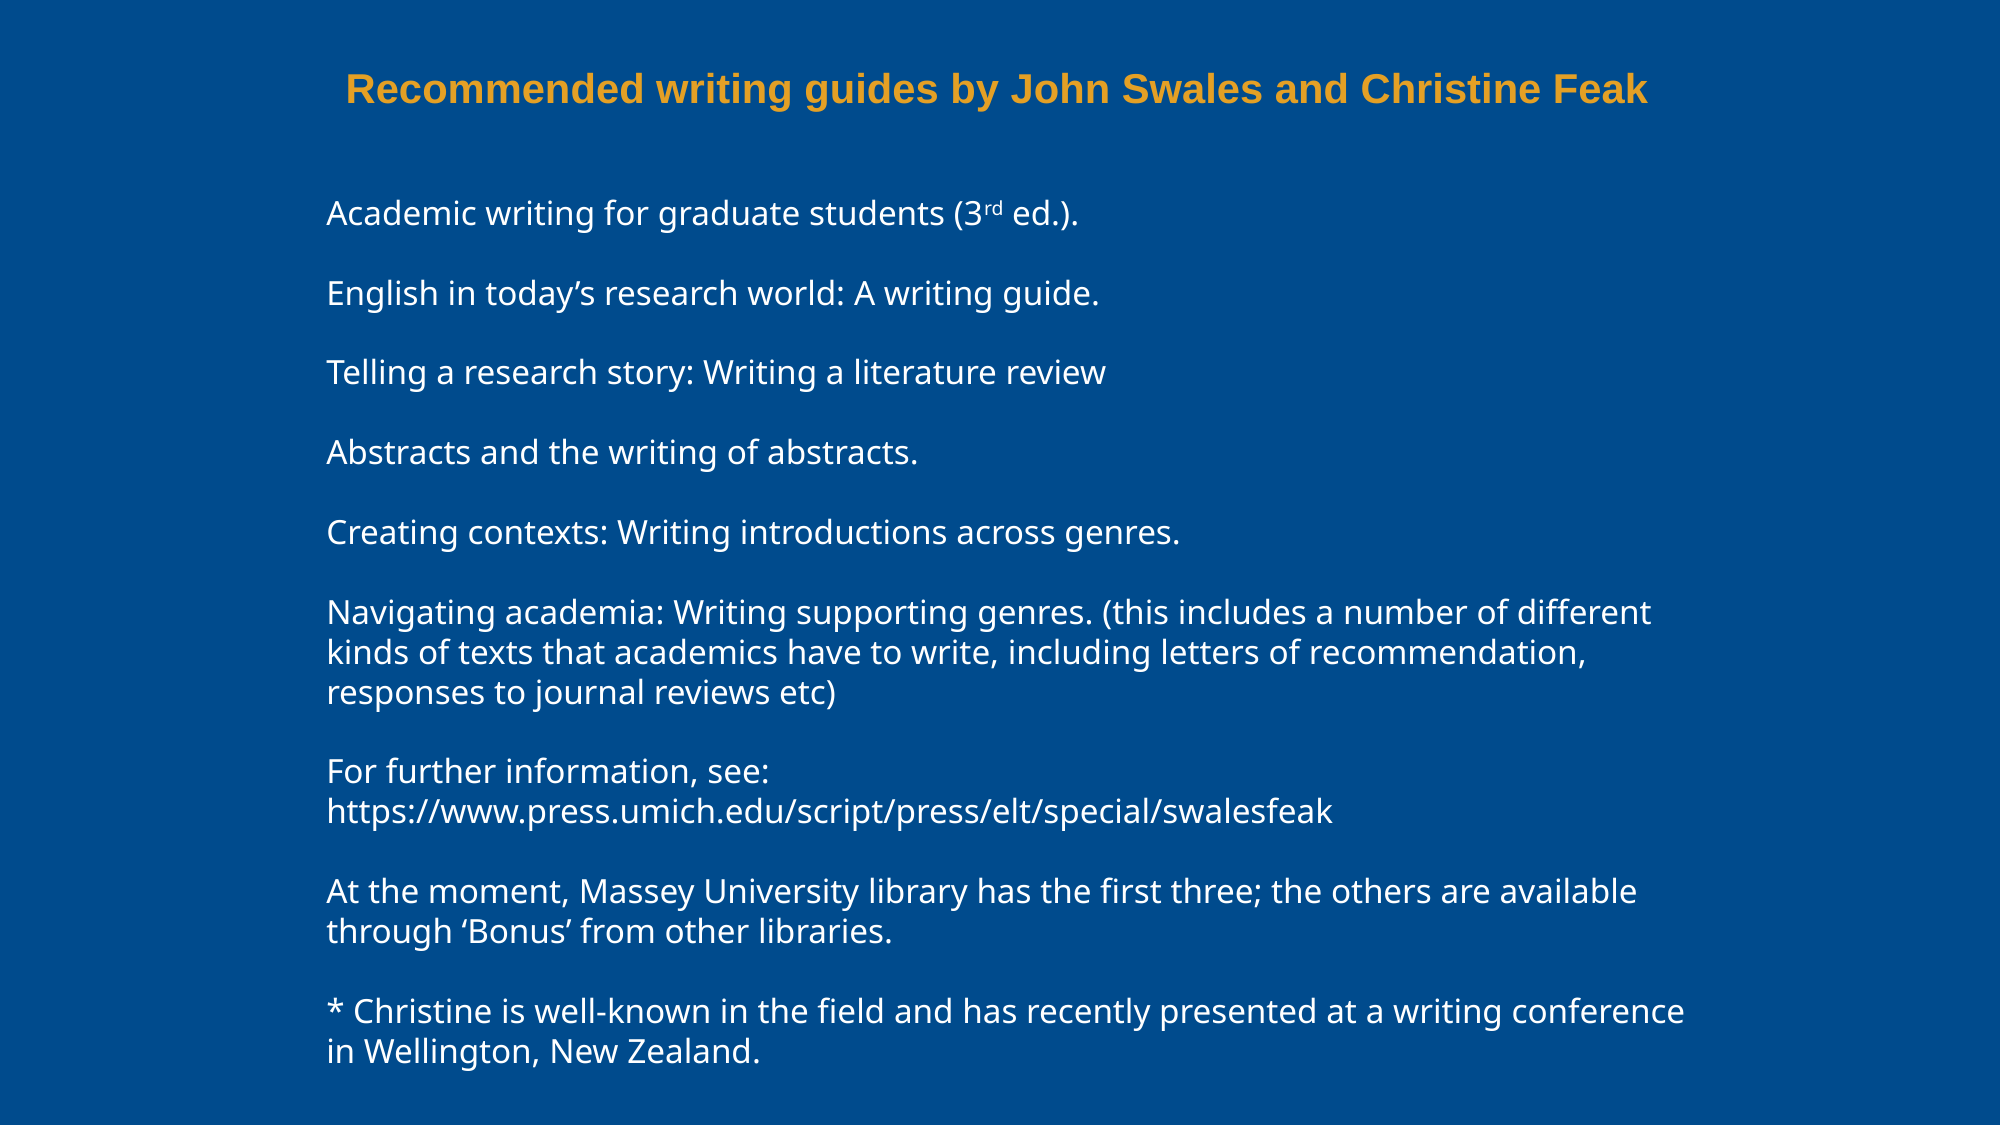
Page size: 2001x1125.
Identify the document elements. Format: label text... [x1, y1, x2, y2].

text_box Academic writing for graduate students (3rd ed.). English in today’s research world: A writing guide. Telling a research story: Writing a literature review Abstracts and the writing of abstracts. Creating contexts: Writing introductions across genres. Navigating academia: Writing supporting genres. (this includes a number of different kinds of texts that academics have to write, including letters of recommendation, responses to journal reviews etc) For further information, see: https://www.press.umich.edu/script/press/elt/special/swalesfeak At the moment, Massey University library has the first three; the others are available through ‘Bonus’ from other libraries. * Christine is well-known in the field and has recently presented at a writing conference in Wellington, New Zealand. [311, 184, 1706, 1078]
text_box Recommended writing guides by John Swales and Christine Feak [330, 54, 1691, 120]
